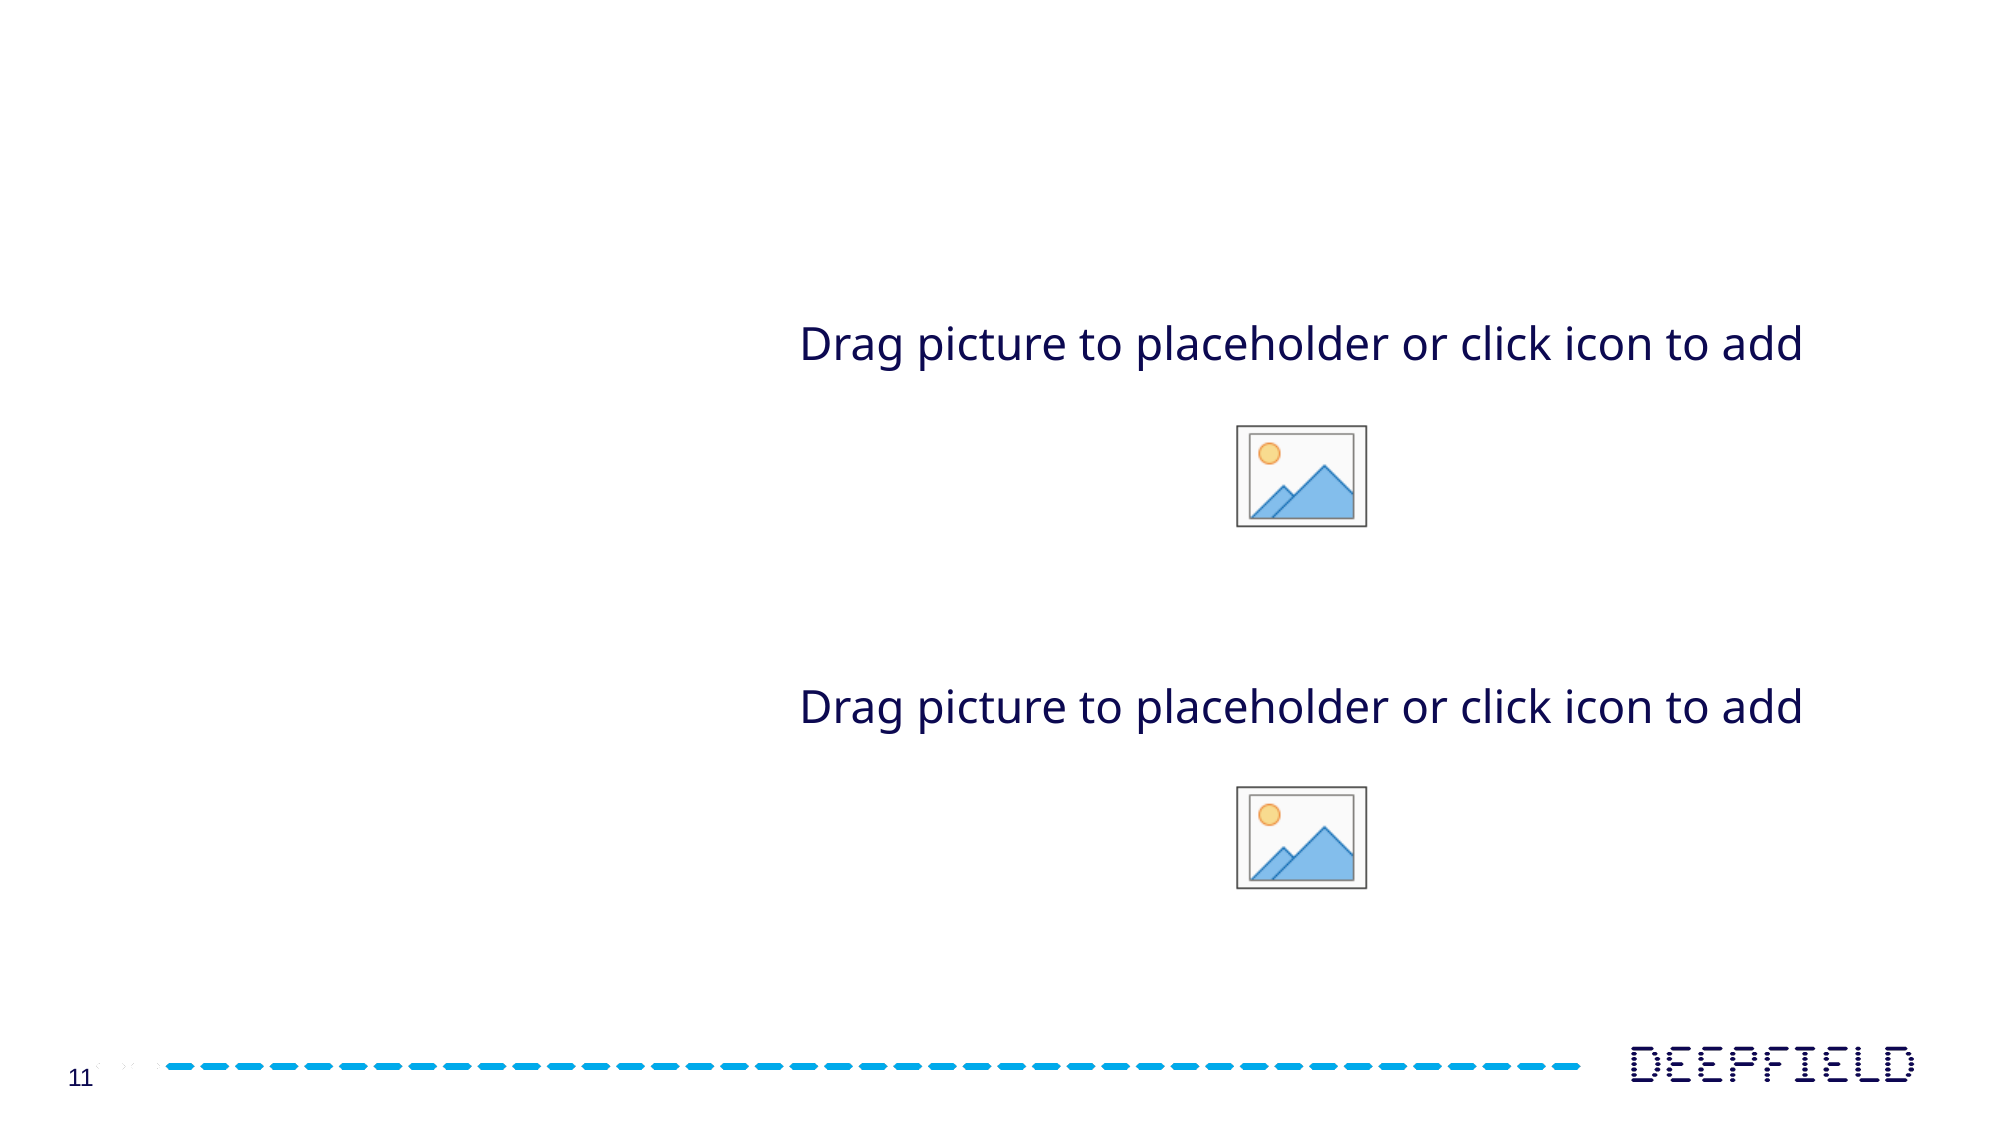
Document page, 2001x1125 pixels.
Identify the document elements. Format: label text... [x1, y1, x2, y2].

picture [945, 307, 1659, 646]
picture [945, 669, 1659, 1006]
slide_number 11 [0, 1026, 162, 1125]
picture [0, 1014, 2000, 1125]
